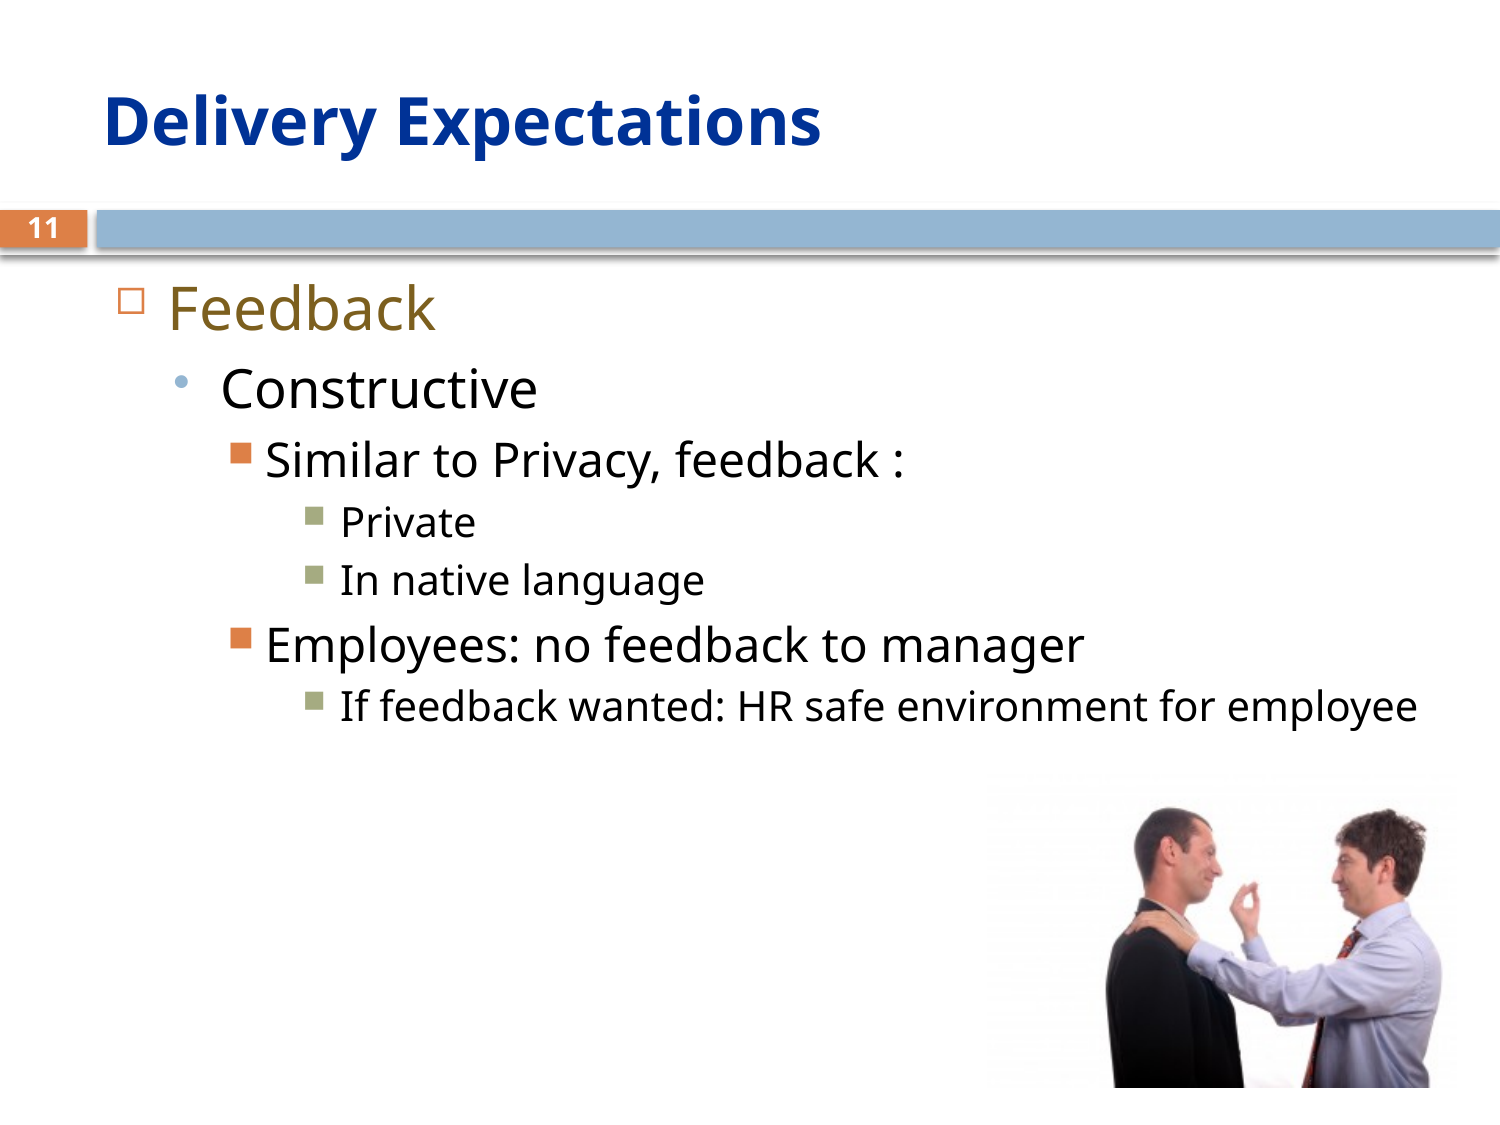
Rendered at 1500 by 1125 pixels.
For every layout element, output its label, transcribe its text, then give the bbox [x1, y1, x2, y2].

picture [987, 774, 1457, 1088]
list Feedback Constructive Similar to Privacy, feedback : Private In native language Employees: no feedback to manager If feedback wanted: HR safe environment for employee [100, 262, 1500, 1000]
title Delivery Expectations [87, 37, 1425, 200]
slide_number 11 [0, 208, 88, 249]
